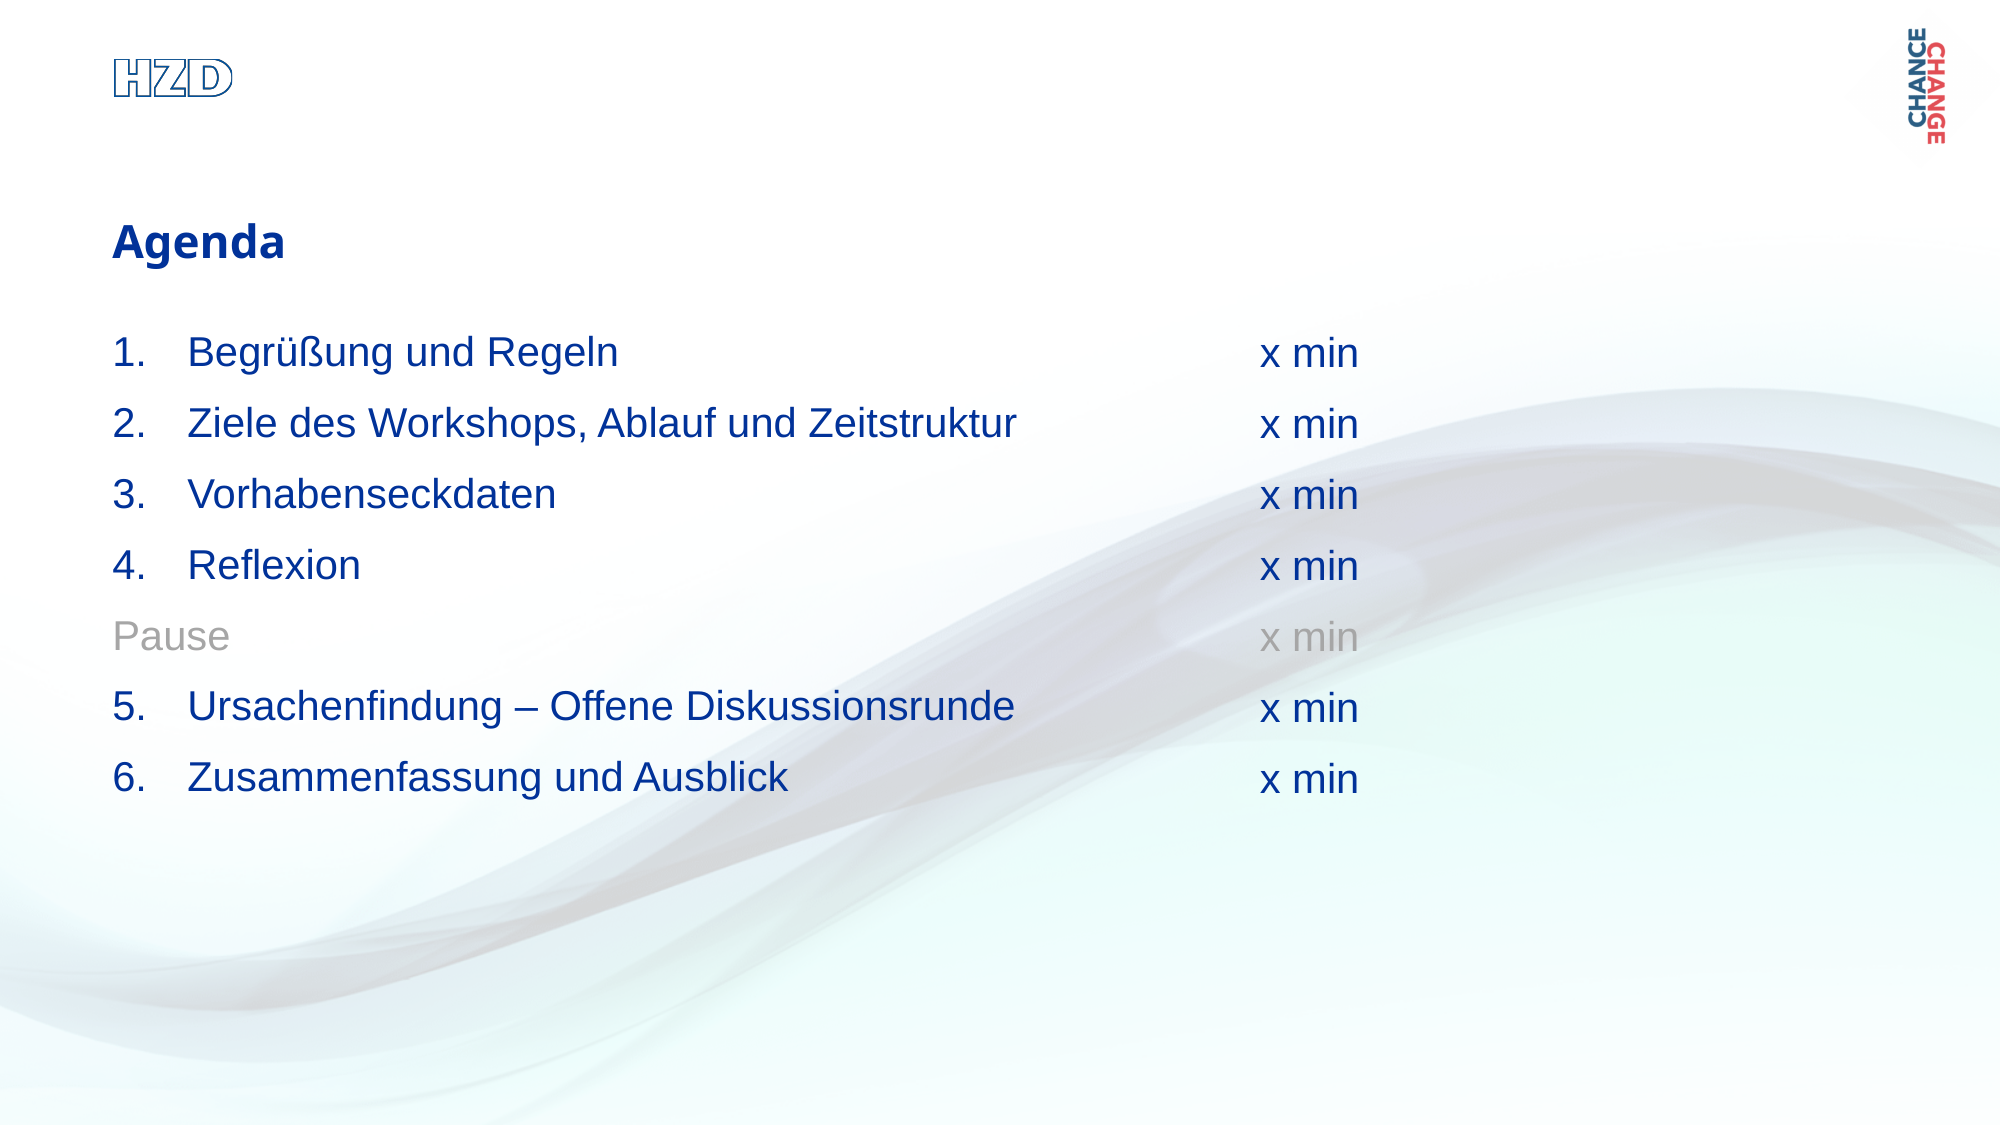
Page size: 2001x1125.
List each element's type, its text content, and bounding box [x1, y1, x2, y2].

list Begrüßung und Regeln Ziele des Workshops, Ablauf und Zeitstruktur Vorhabenseckdaten Reflexion Pause Ursachenfindung – Offene Diskussionsrunde Zusammenfassung und Ausblick [112, 324, 1130, 876]
text_box x min x min x min x min x min x min x min [1259, 326, 1396, 802]
picture [1844, 8, 2001, 169]
